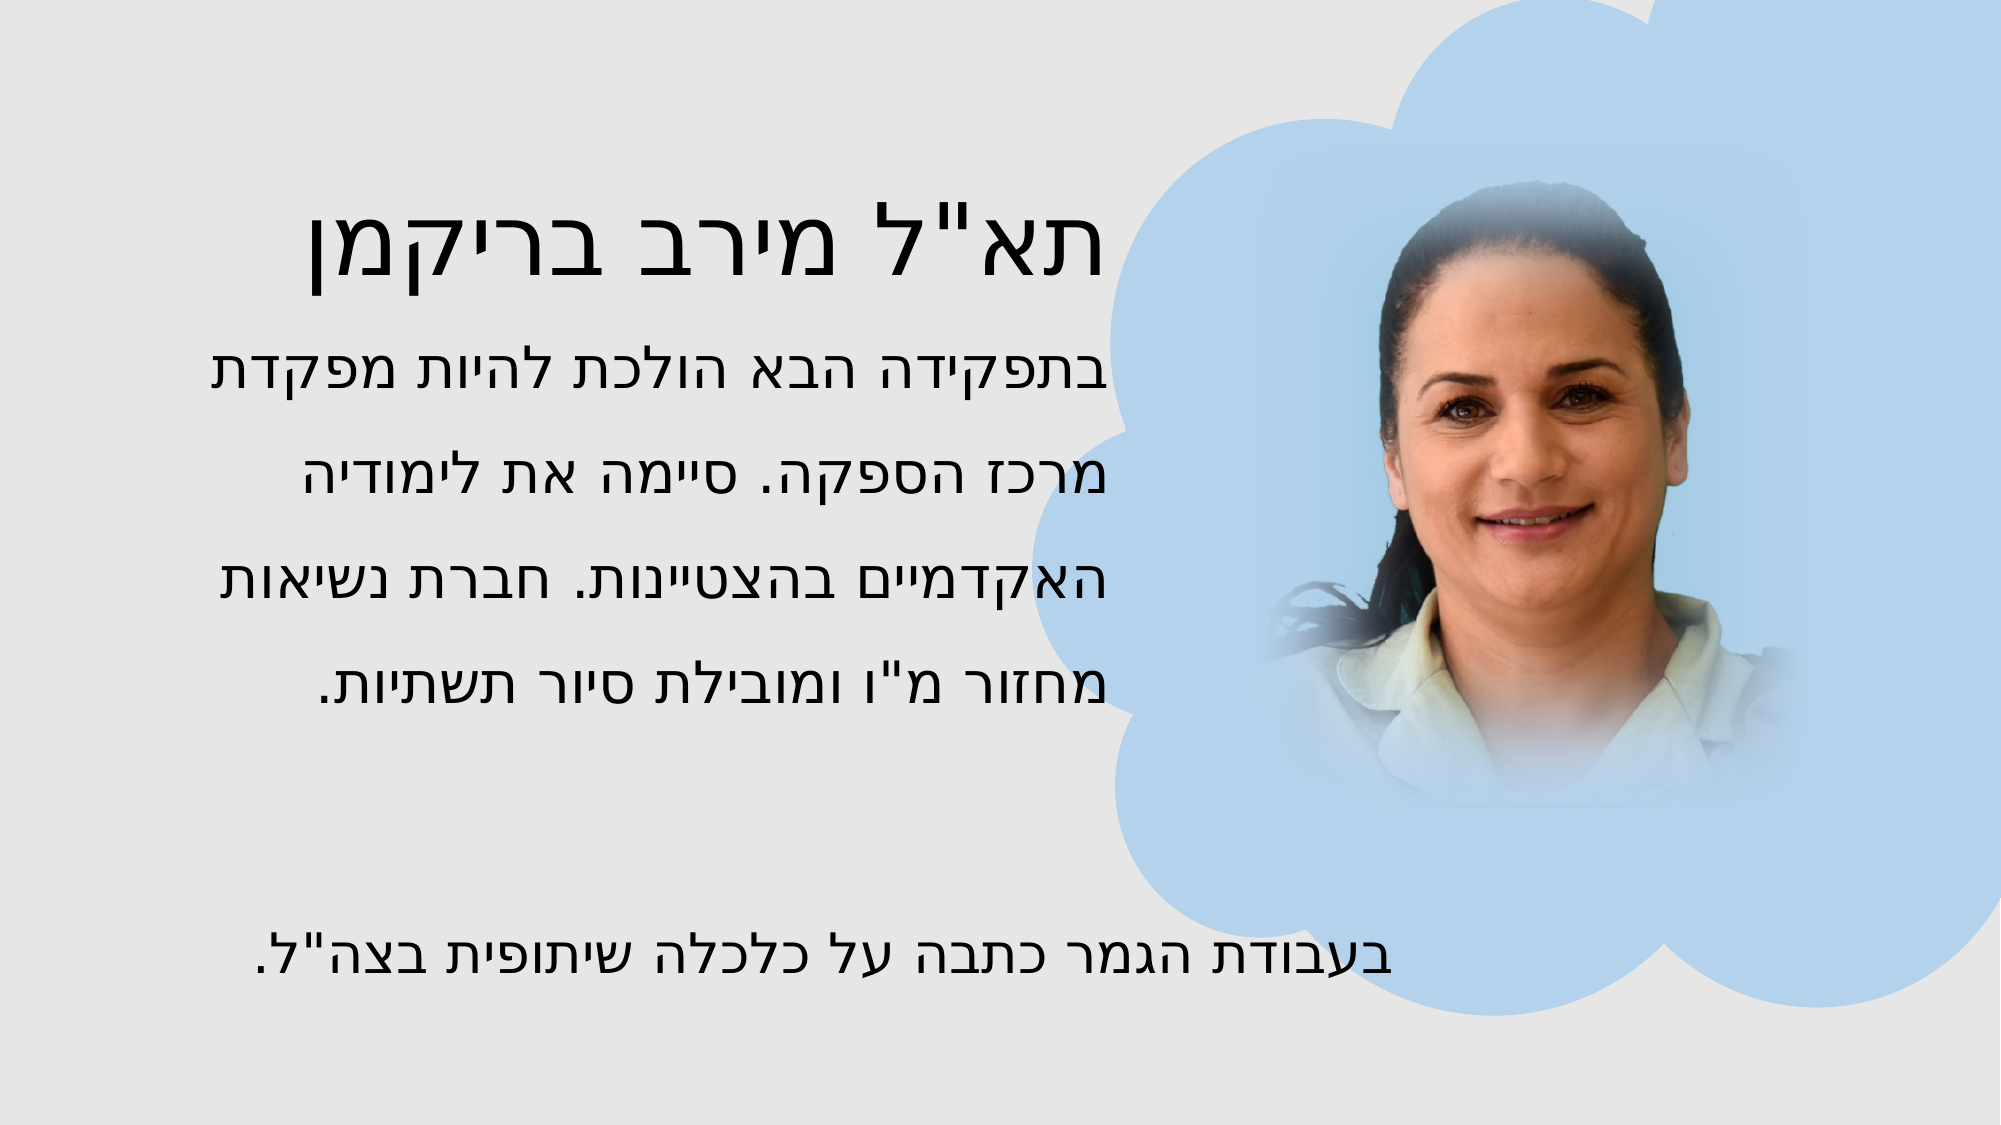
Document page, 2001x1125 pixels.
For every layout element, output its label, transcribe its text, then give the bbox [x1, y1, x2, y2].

text_box בעבודת הגמר כתבה על כלכלה שיתופית בצה"ל. [66, 764, 1411, 993]
text_box [1248, 0, 2000, 1017]
text_box [1031, 132, 1246, 764]
title תא"ל מירב בריקמן בתפקידה הבא הולכת להיות מפקדת מרכז הספקה. סיימה את לימודיה האקדמיים בהצטיינות. חברת נשיאות מחזור מ"ו ומובילת סיור תשתיות. [48, 174, 1126, 403]
picture [1246, 132, 1818, 817]
